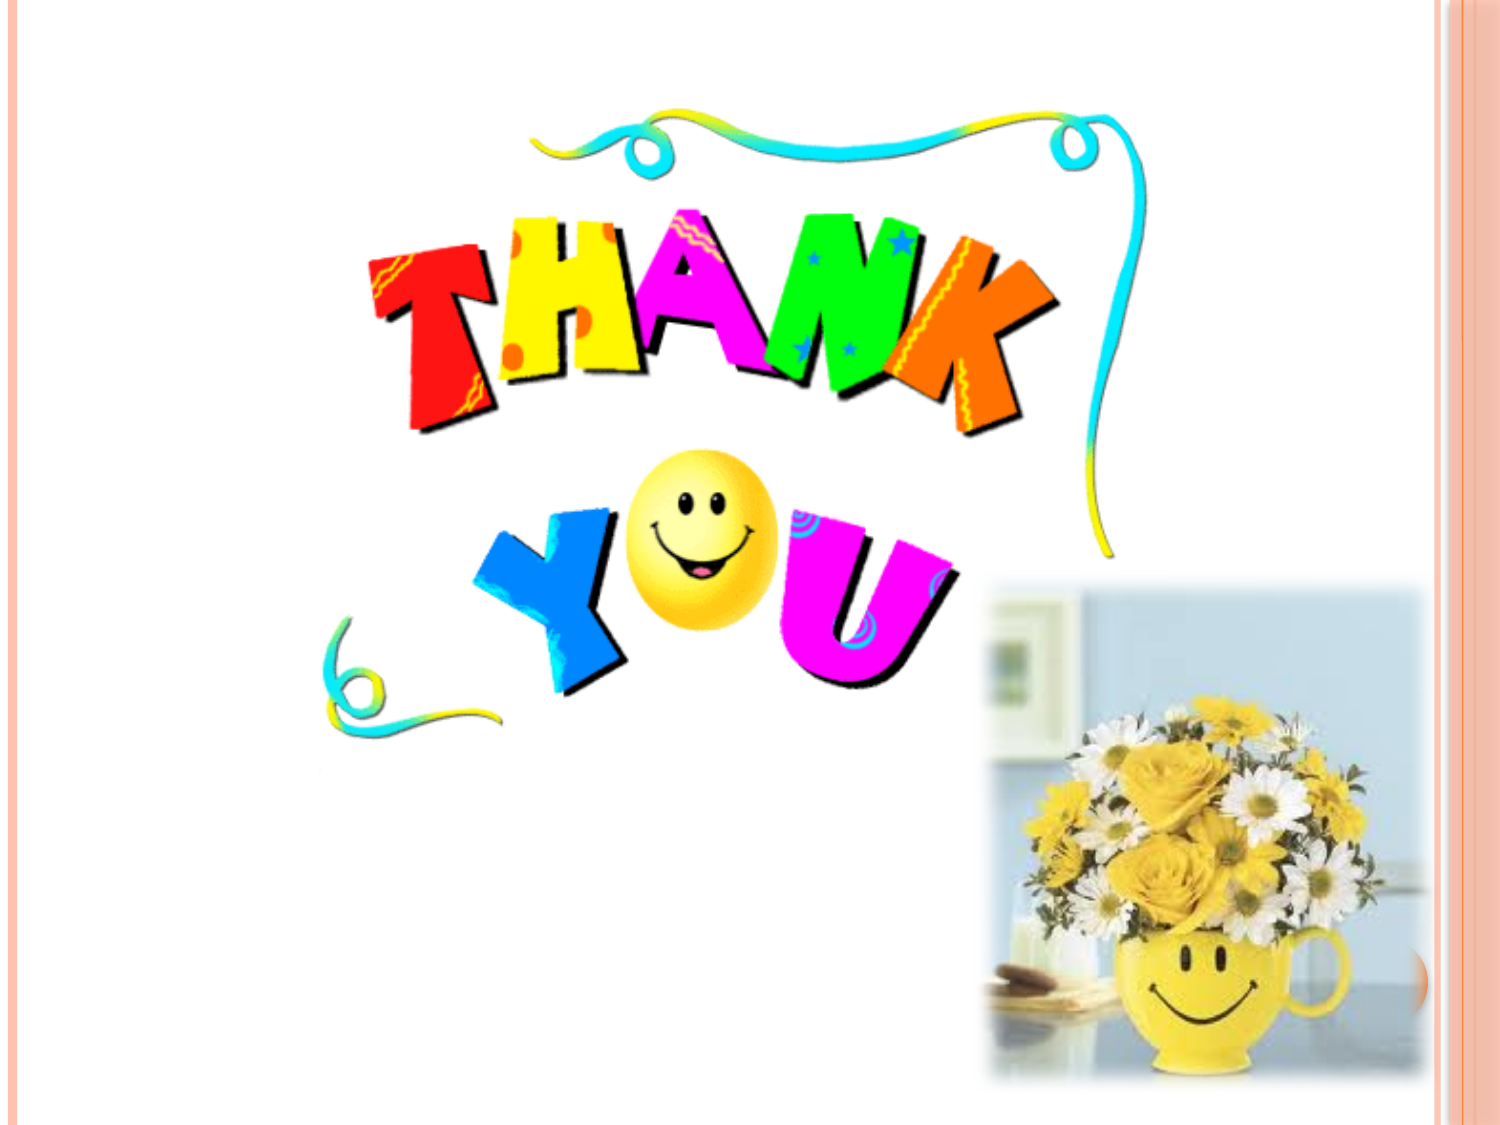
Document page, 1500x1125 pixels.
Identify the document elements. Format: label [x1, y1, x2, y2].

picture [312, 89, 1442, 1095]
